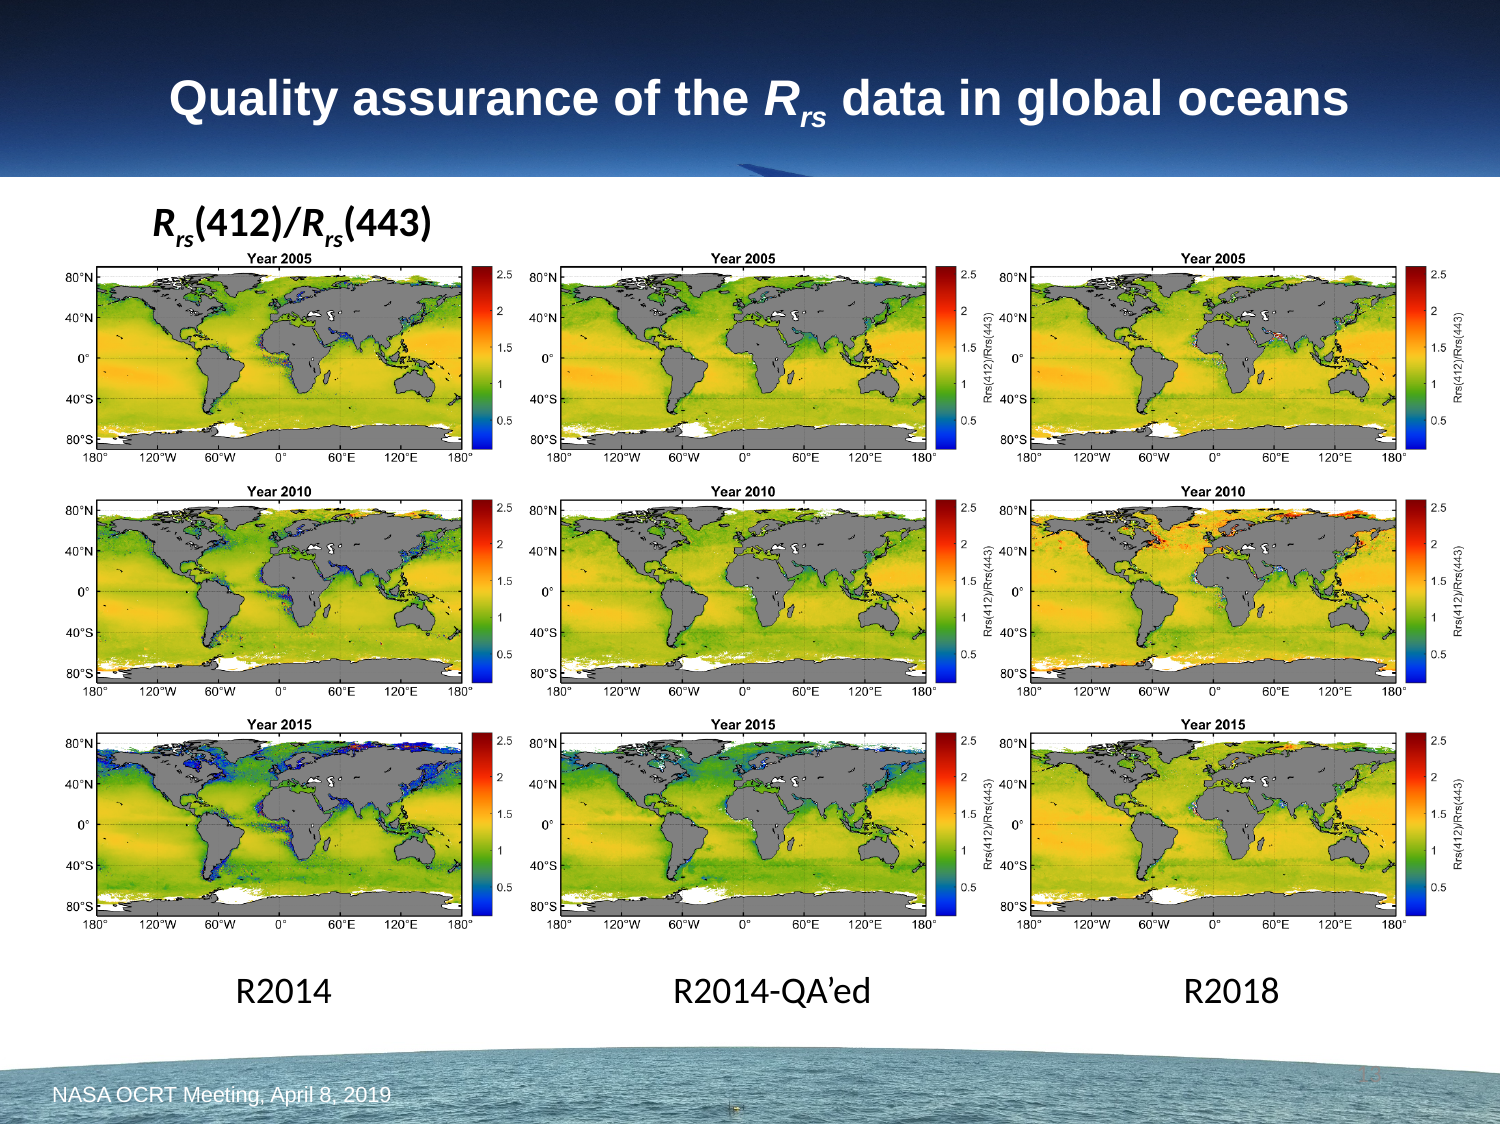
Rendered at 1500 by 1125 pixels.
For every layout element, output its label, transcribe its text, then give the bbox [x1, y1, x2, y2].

text_box Quality assurance of the Rrs data in global oceans [65, 57, 1453, 141]
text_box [999, 253, 1464, 1020]
picture [65, 253, 512, 462]
picture [0, 1042, 1500, 1124]
picture [65, 486, 512, 696]
picture [65, 719, 512, 929]
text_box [529, 253, 994, 1020]
text_box NASA OCRT Meeting, April 8, 2019 [37, 1072, 528, 1114]
text_box R2014 [186, 958, 382, 1019]
slide_number 13 [1059, 1042, 1397, 1103]
text_box Rrs(412)/Rrs(443) [78, 187, 507, 253]
picture [0, 0, 1500, 177]
